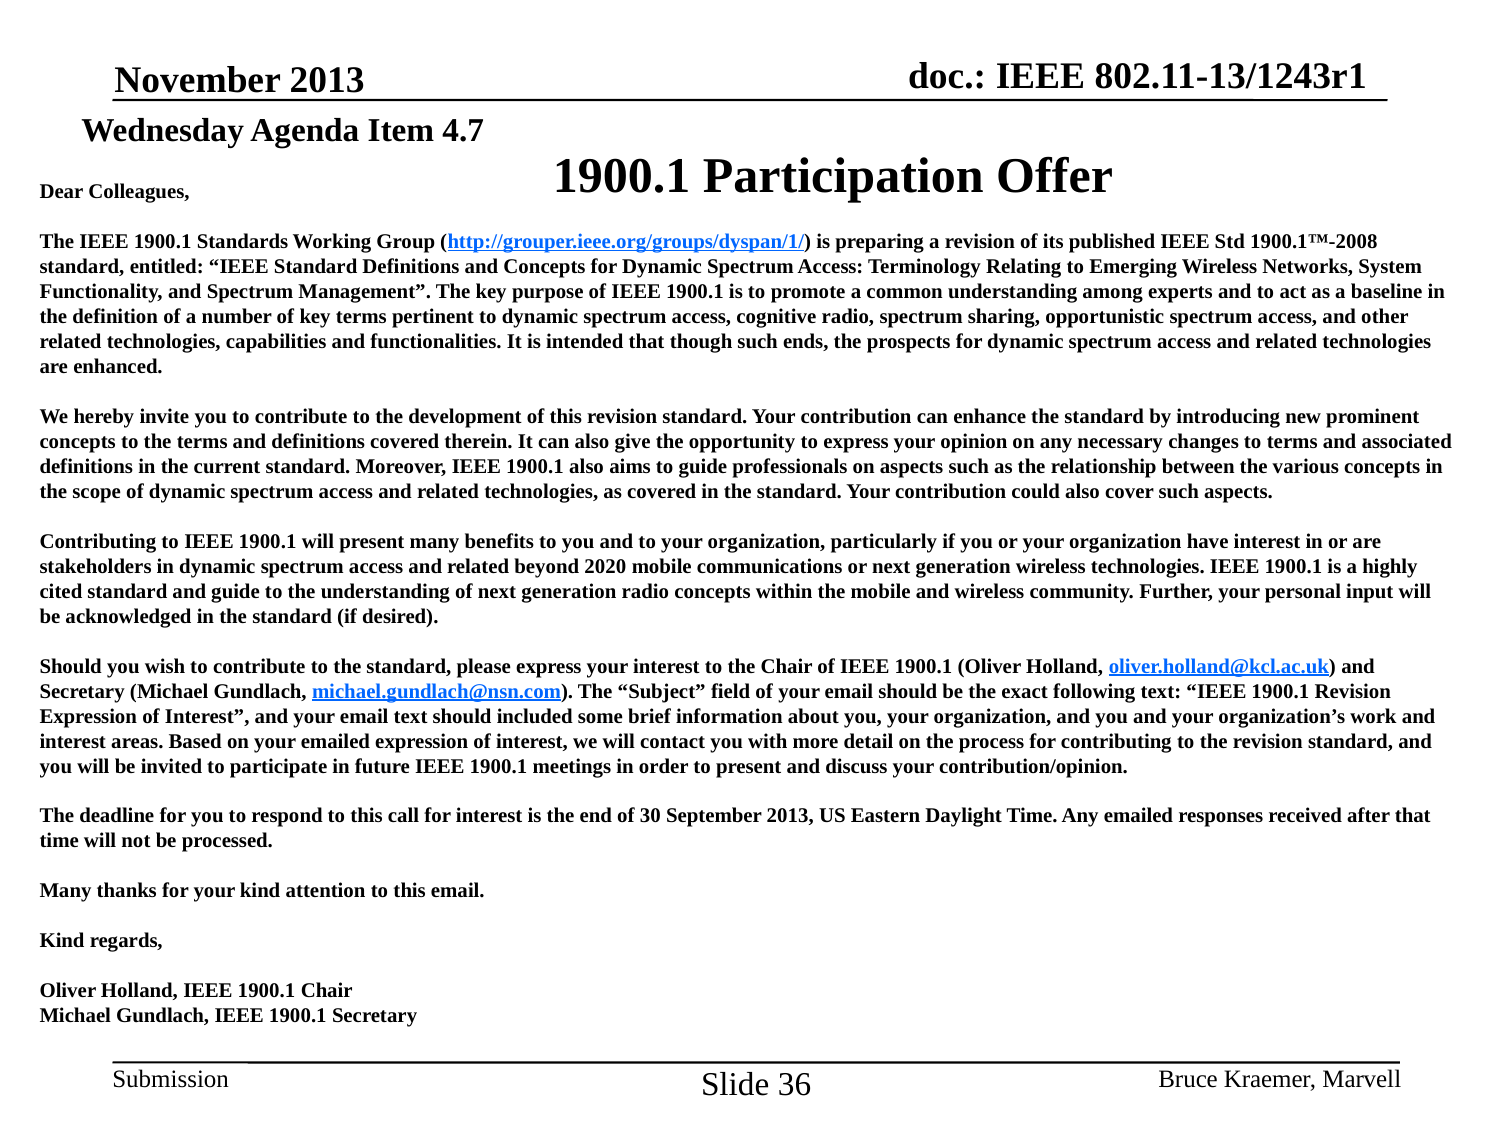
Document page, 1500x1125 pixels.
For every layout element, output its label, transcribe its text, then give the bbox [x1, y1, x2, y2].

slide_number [114, 54, 368, 100]
slide_number Slide 36 [697, 1062, 815, 1103]
text_box 1900.1 Participation Offer [538, 135, 1129, 211]
text_box Dear Colleagues, The IEEE 1900.1 Standards Working Group (http://grouper.ieee.org/groups/dyspan/1/) is preparing a revision of its published IEEE Std 1900.1™-2008 standard, entitled: “IEEE Standard Definitions and Concepts for Dynamic Spectrum Access: Terminology Relating to Emerging Wireless Networks, System Functionality, and Spectrum Management”. The key purpose of IEEE 1900.1 is to promote a common understanding among experts and to act as a baseline in the definition of a number of key terms pertinent to dynamic spectrum access, cognitive radio, spectrum sharing, opportunistic spectrum access, and other related technologies, capabilities and functionalities. It is intended that though such ends, the prospects for dynamic spectrum access and related technologies are enhanced. We hereby invite you to contribute to the development of this revision standard. Your contribution can enhance the standard by introducing new prominent concepts to the terms and definitions covered therein. It can also give the opportunity to express your opinion on any necessary changes to terms and associated definitions in the current standard. Moreover, IEEE 1900.1 also aims to guide professionals on aspects such as the relationship between the various concepts in the scope of dynamic spectrum access and related technologies, as covered in the standard. Your contribution could also cover such aspects. Contributing to IEEE 1900.1 will present many benefits to you and to your organization, particularly if you or your organization have interest in or are stakeholders in dynamic spectrum access and related beyond 2020 mobile communications or next generation wireless technologies. IEEE 1900.1 is a highly cited standard and guide to the understanding of next generation radio concepts within the mobile and wireless community. Further, your personal input will be acknowledged in the standard (if desired). Should you wish to contribute to the standard, please express your interest to the Chair of IEEE 1900.1 (Oliver Holland, oliver.holland@kcl.ac.uk) and Secretary (Michael Gundlach, michael.gundlach@nsn.com). The “Subject” field of your email should be the exact following text: “IEEE 1900.1 Revision Expression of Interest”, and your email text should included some brief information about you, your organization, and you and your organization’s work and interest areas. Based on your emailed expression of interest, we will contact you with more detail on the process for contributing to the revision standard, and you will be invited to participate in future IEEE 1900.1 meetings in order to present and discuss your contribution/opinion. The deadline for you to respond to this call for interest is the end of 30 September 2013, US Eastern Daylight Time. Any emailed responses received after that time will not be processed. Many thanks for your kind attention to this email. Kind regards, Oliver Holland, IEEE 1900.1 Chair Michael Gundlach, IEEE 1900.1 Secretary [24, 170, 1469, 1035]
footer Bruce Kraemer, Marvell [1079, 1062, 1402, 1093]
text_box Wednesday Agenda Item 4.7 [66, 101, 500, 156]
